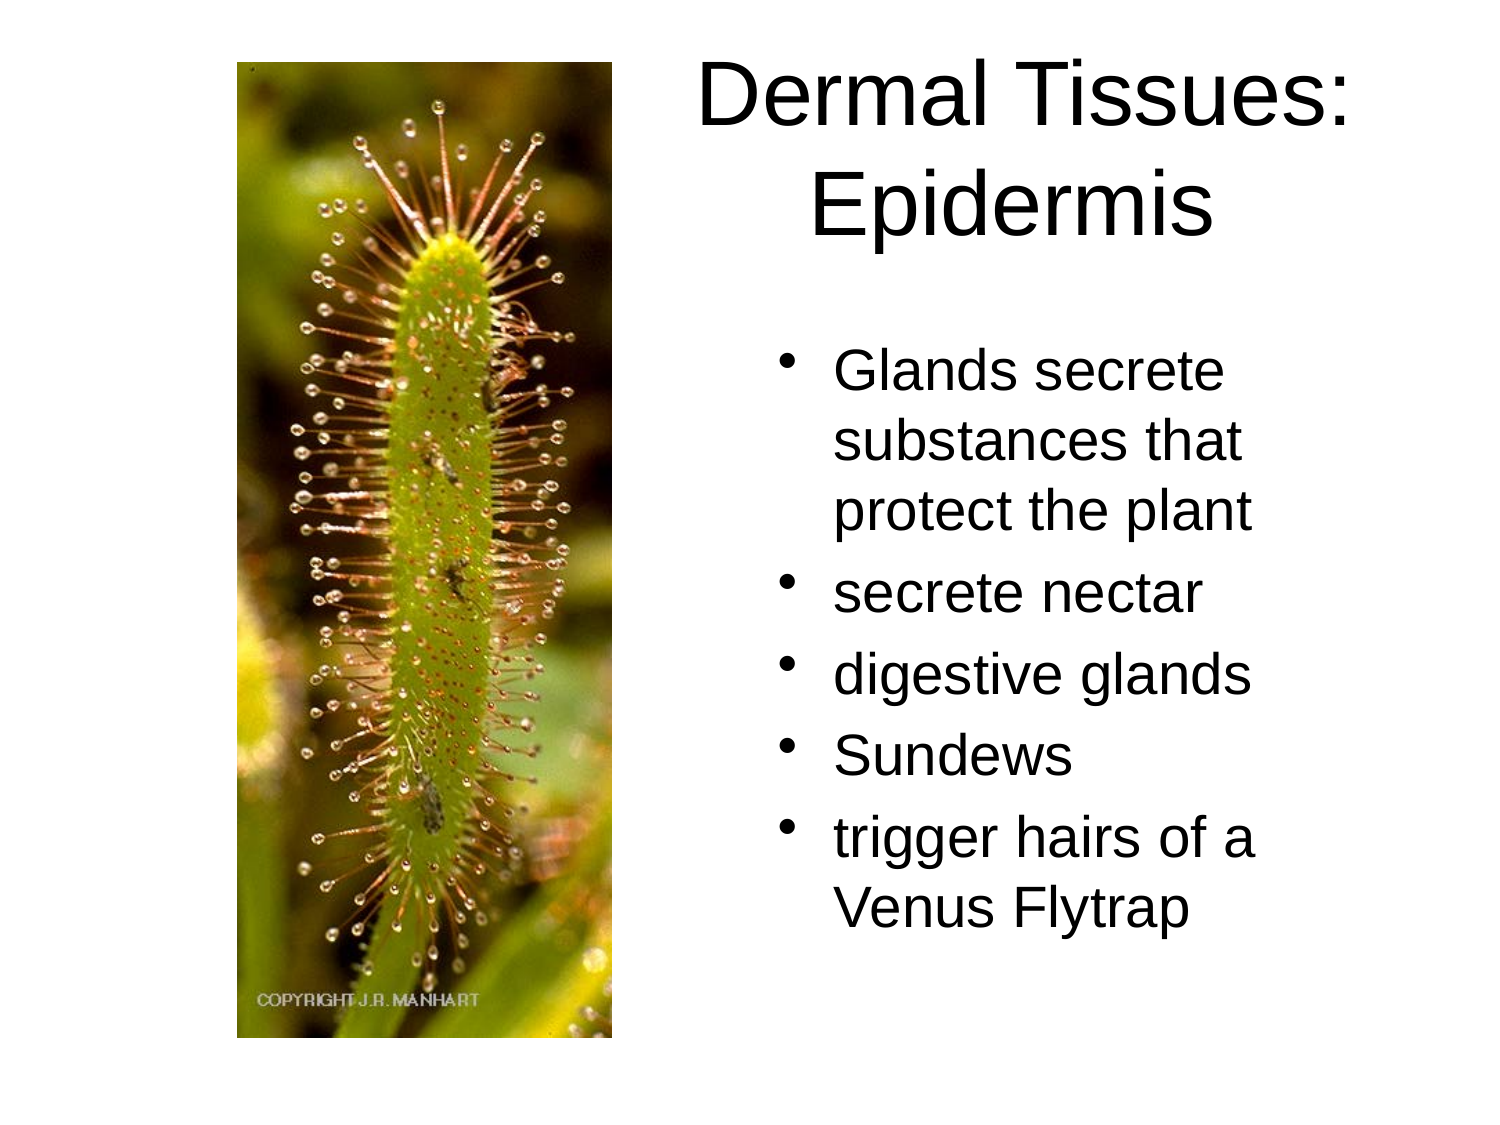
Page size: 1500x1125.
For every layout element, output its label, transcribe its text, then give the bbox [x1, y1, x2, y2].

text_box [237, 62, 612, 1038]
title Dermal Tissues: Epidermis [600, 50, 1450, 238]
list Glands secrete substances that protect the plant secrete nectar digestive glands Sundews trigger hairs of a Venus Flytrap [762, 324, 1388, 1063]
